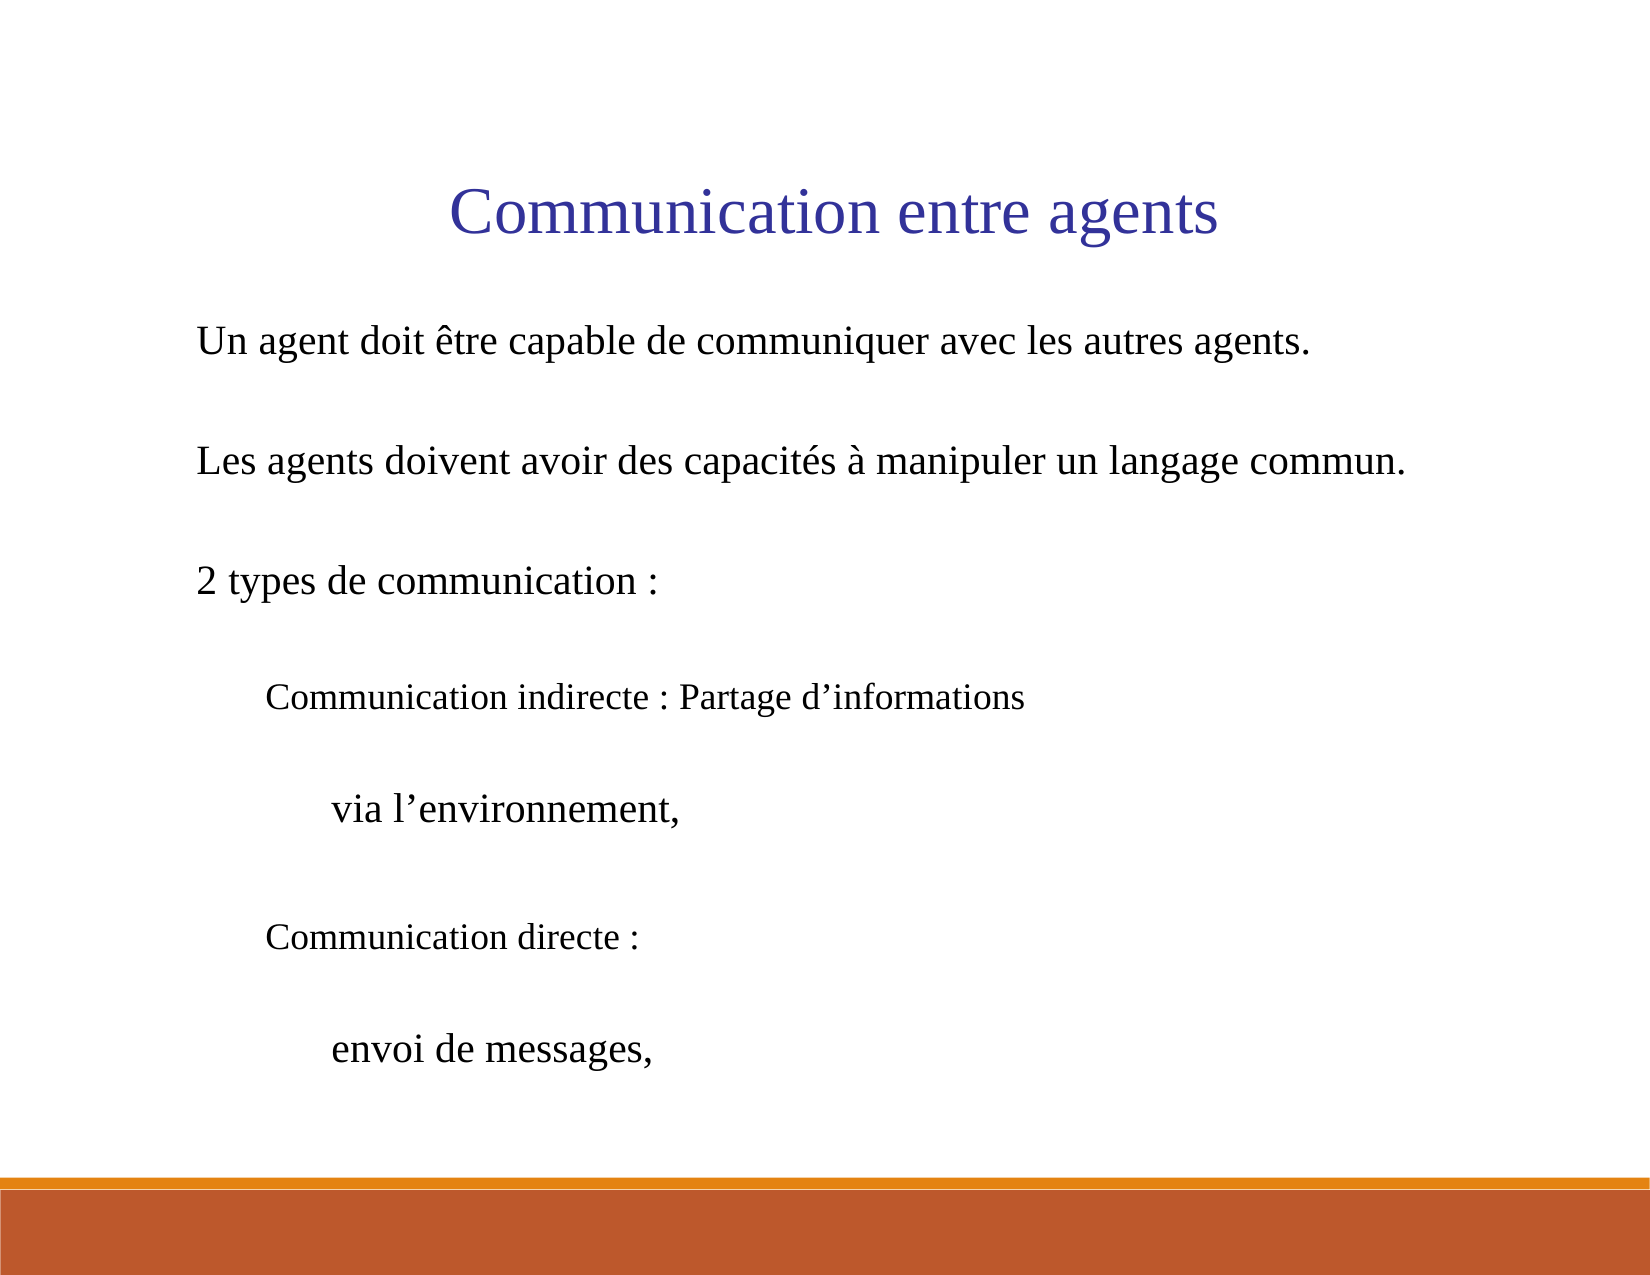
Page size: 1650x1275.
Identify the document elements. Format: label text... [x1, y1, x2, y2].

text_box via l’environnement, [312, 786, 707, 833]
text_box Communication indirecte : Partage d’informations [237, 677, 1051, 719]
text_box Les agents doivent avoir des capacités à manipuler un langage commun. [162, 438, 1433, 485]
text_box Communication entre agents [447, 176, 1229, 248]
text_box Un agent doit être capable de communiquer avec les autres agents. [162, 318, 1338, 365]
text_box 2 types de communication : [162, 558, 690, 605]
text_box Communication directe : [237, 917, 668, 959]
text_box envoi de messages, [312, 1026, 682, 1073]
